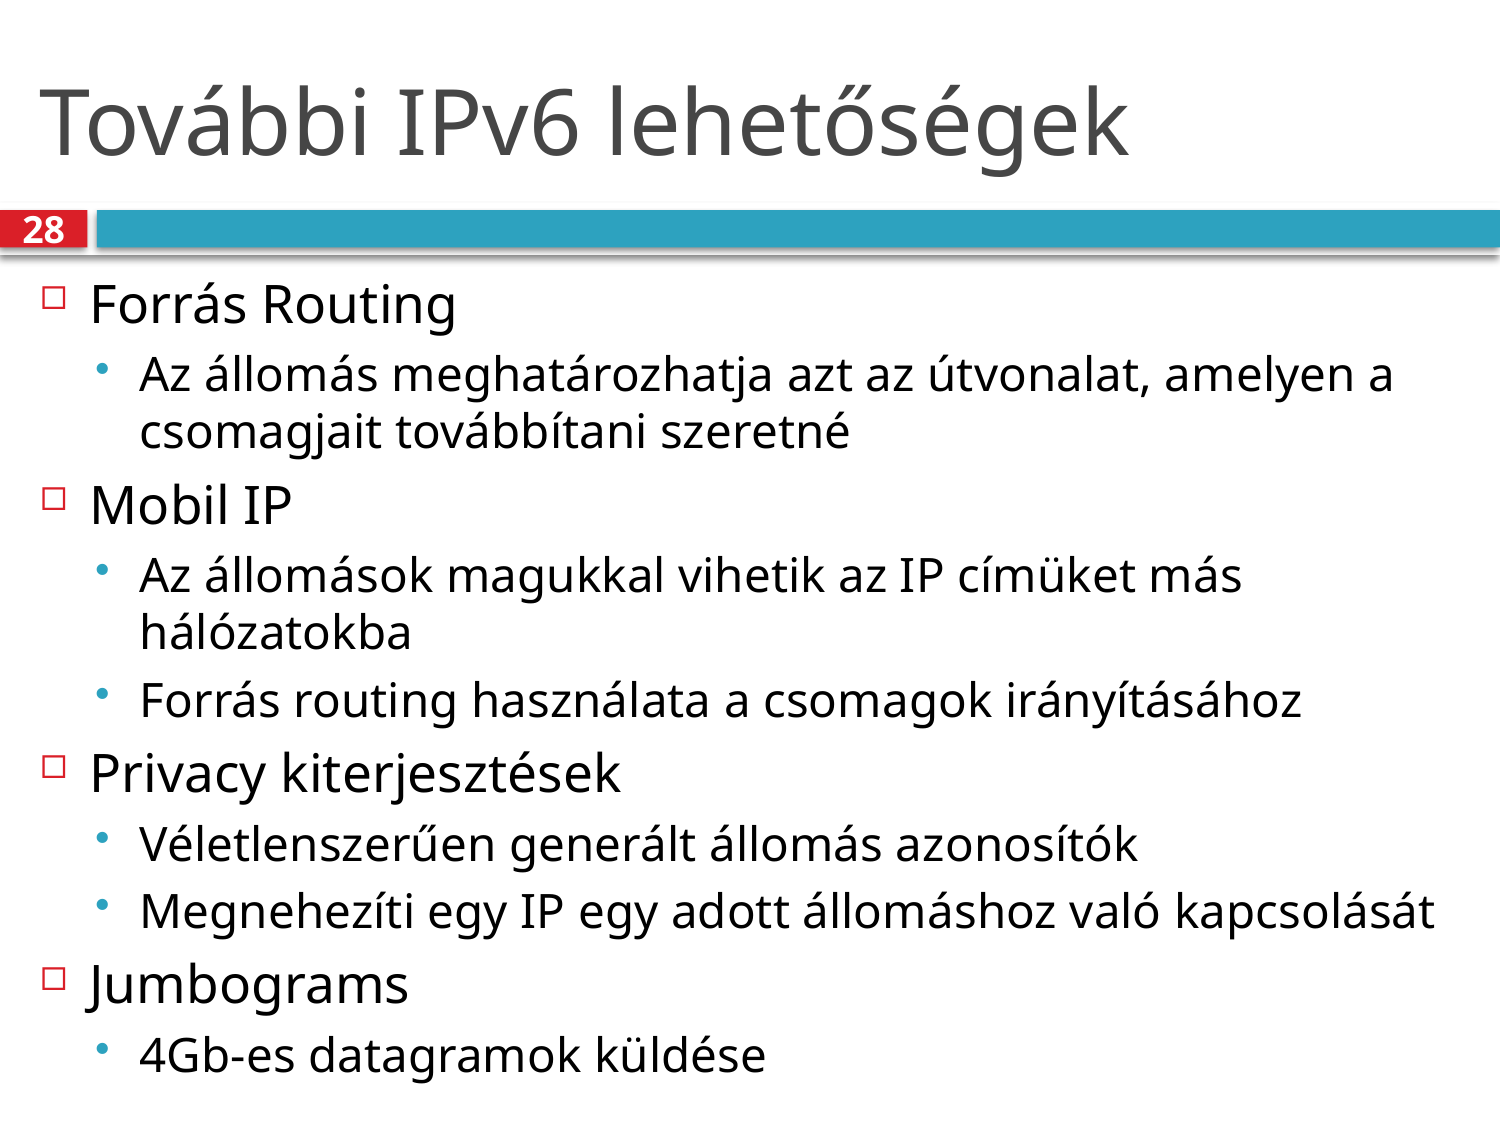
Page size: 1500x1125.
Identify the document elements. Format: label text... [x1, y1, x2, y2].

title További IPv6 lehetőségek [24, 37, 1475, 200]
list Forrás Routing Az állomás meghatározhatja azt az útvonalat, amelyen a csomagjait továbbítani szeretné Mobil IP Az állomások magukkal vihetik az IP címüket más hálózatokba Forrás routing használata a csomagok irányításához Privacy kiterjesztések Véletlenszerűen generált állomás azonosítók Megnehezíti egy IP egy adott állomáshoz való kapcsolását Jumbograms 4Gb-es datagramok küldése [24, 262, 1475, 1100]
slide_number 28 [0, 206, 88, 257]
